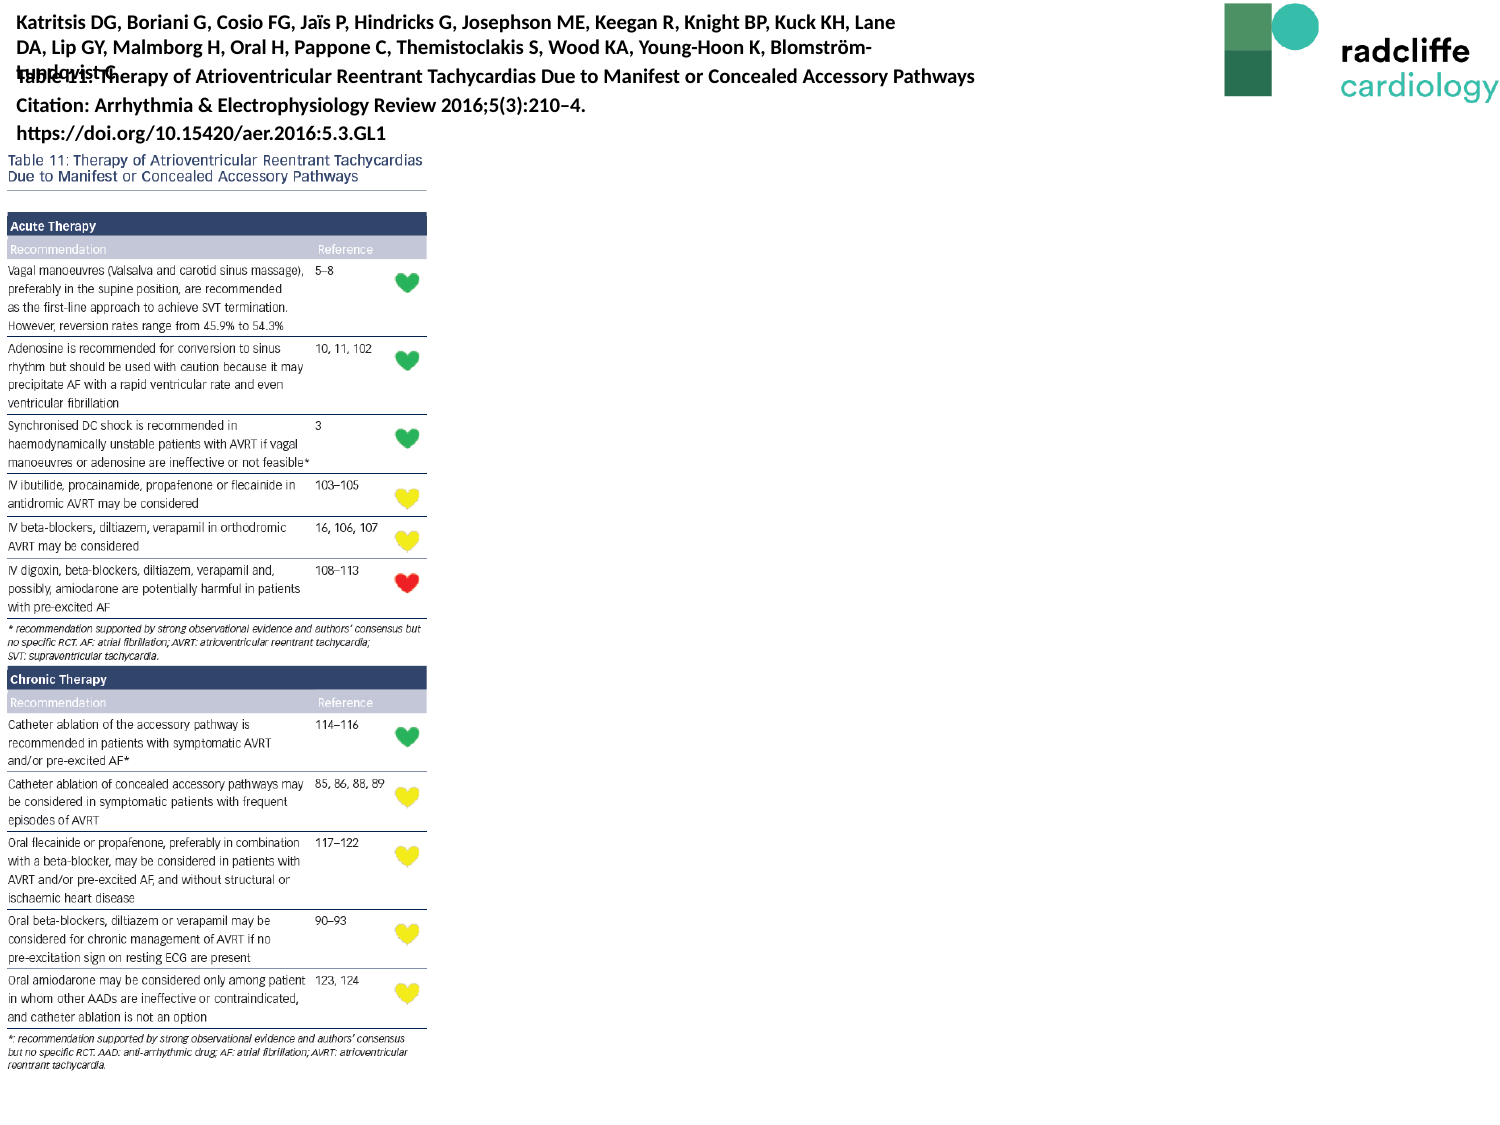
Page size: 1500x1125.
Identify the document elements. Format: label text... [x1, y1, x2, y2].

text_box Table 11: Therapy of Atrioventricular Reentrant Tachycardias Due to Manifest or Concealed Accessory Pathways [1, 54, 1224, 84]
text_box Katritsis DG, Boriani G, Cosio FG, Jaïs P, Hindricks G, Josephson ME, Keegan R, Knight BP, Kuck KH, Lane DA, Lip GY, Malmborg H, Oral H, Pappone C, Themistoclakis S, Wood KA, Young-Hoon K, Blomström-Lundqvist C [1, 1, 939, 54]
picture [1, 145, 435, 1084]
text_box Citation: Arrhythmia & Electrophysiology Review 2016;5(3):210–4. [1, 84, 1500, 112]
picture [1224, 1, 1499, 104]
text_box https://doi.org/10.15420/aer.2016:5.3.GL1 [1, 112, 1500, 153]
